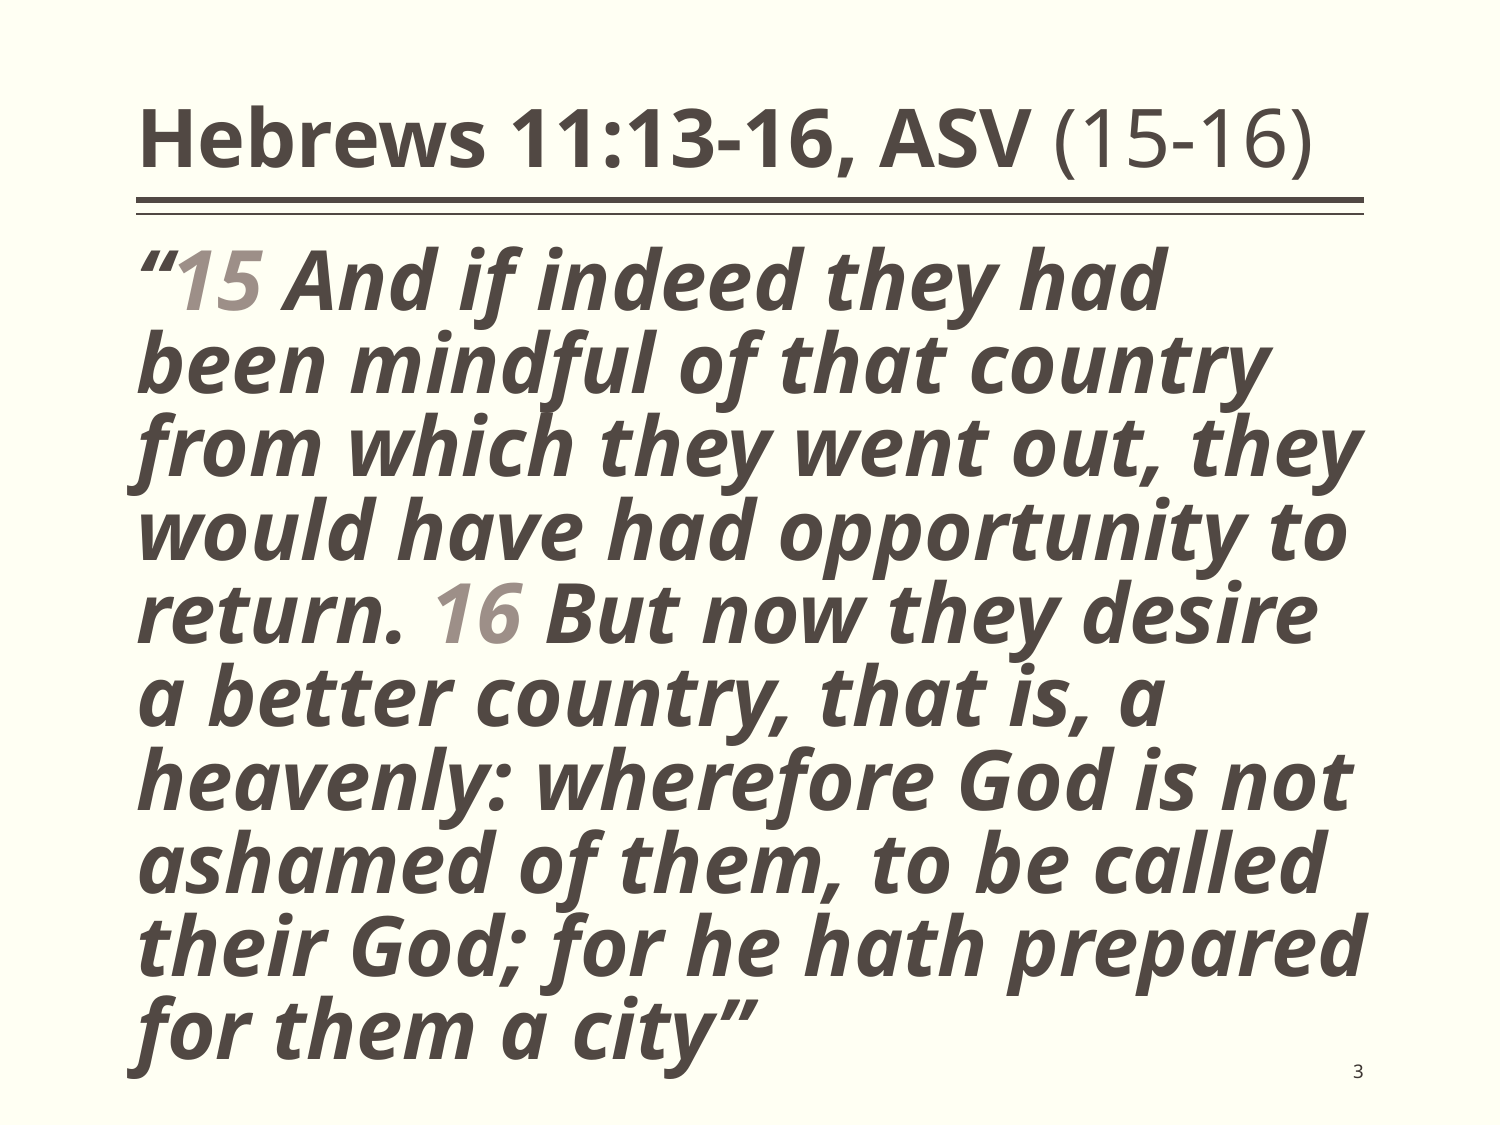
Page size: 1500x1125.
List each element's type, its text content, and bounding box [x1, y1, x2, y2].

title Hebrews 11:13-16, ASV (15-16) [135, 12, 1364, 193]
list “15 And if indeed they had been mindful of that country from which they went out, they would have had opportunity to return. 16 But now they desire a better country, that is, a heavenly: wherefore God is not ashamed of them, to be called their God; for he hath prepared for them a city” [135, 235, 1380, 1013]
slide_number 3 [1138, 1042, 1364, 1103]
